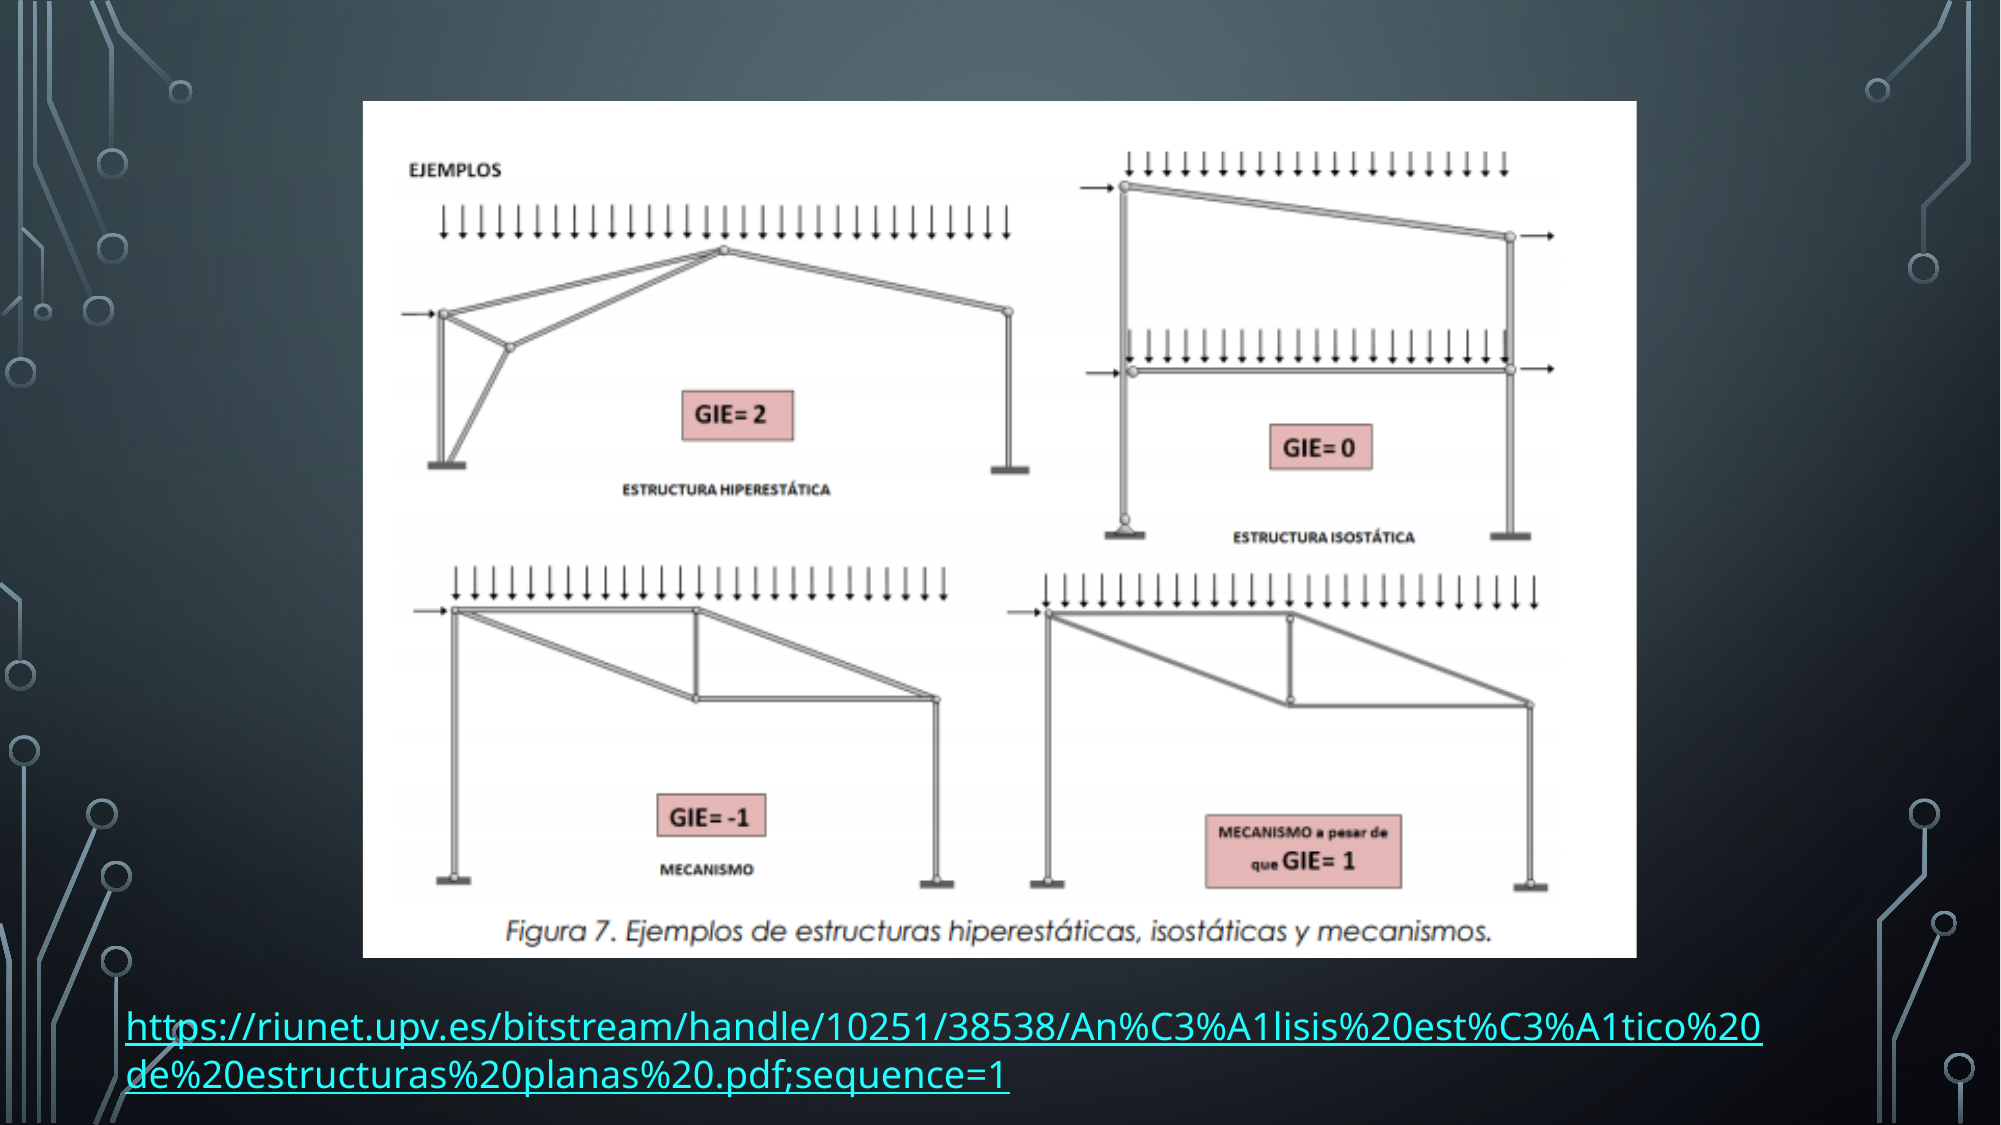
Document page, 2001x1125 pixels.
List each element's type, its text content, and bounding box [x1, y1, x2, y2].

picture [362, 101, 1637, 958]
list https://riunet.upv.es/bitstream/handle/10251/38538/An%C3%A1lisis%20est%C3%A1tico%20de%20estructuras%20planas%20.pdf;sequence=1 [110, 984, 1798, 1062]
